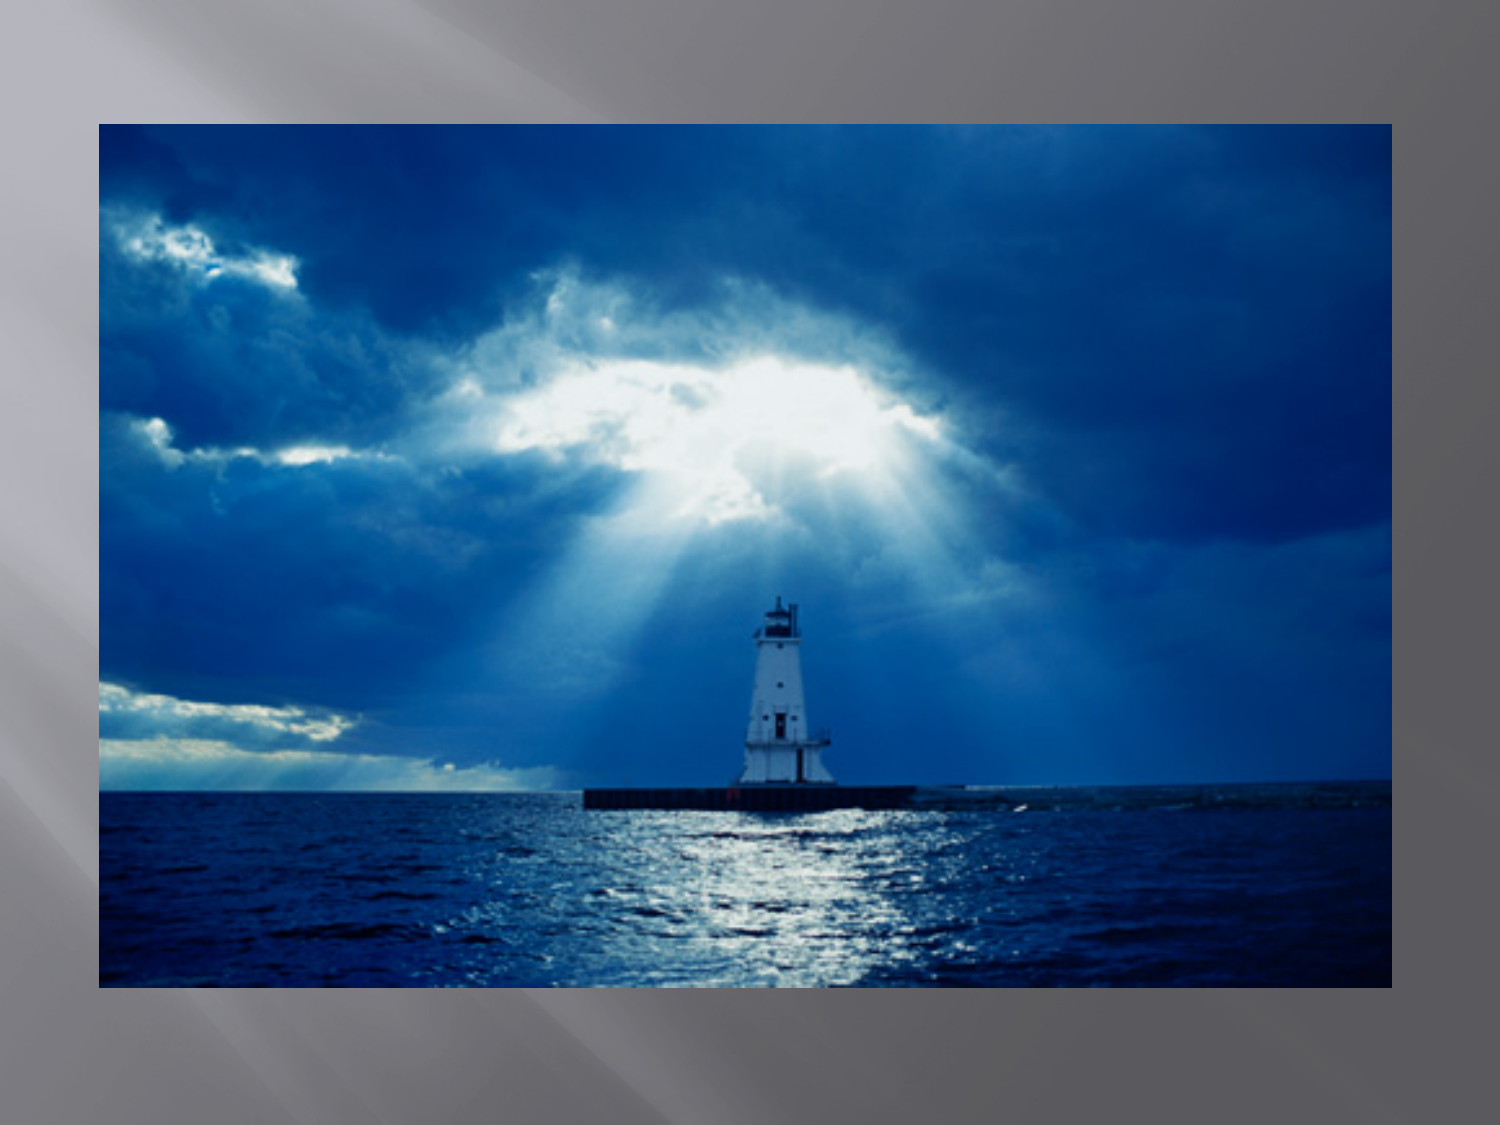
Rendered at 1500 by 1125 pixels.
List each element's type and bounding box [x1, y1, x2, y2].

picture [99, 124, 1392, 988]
